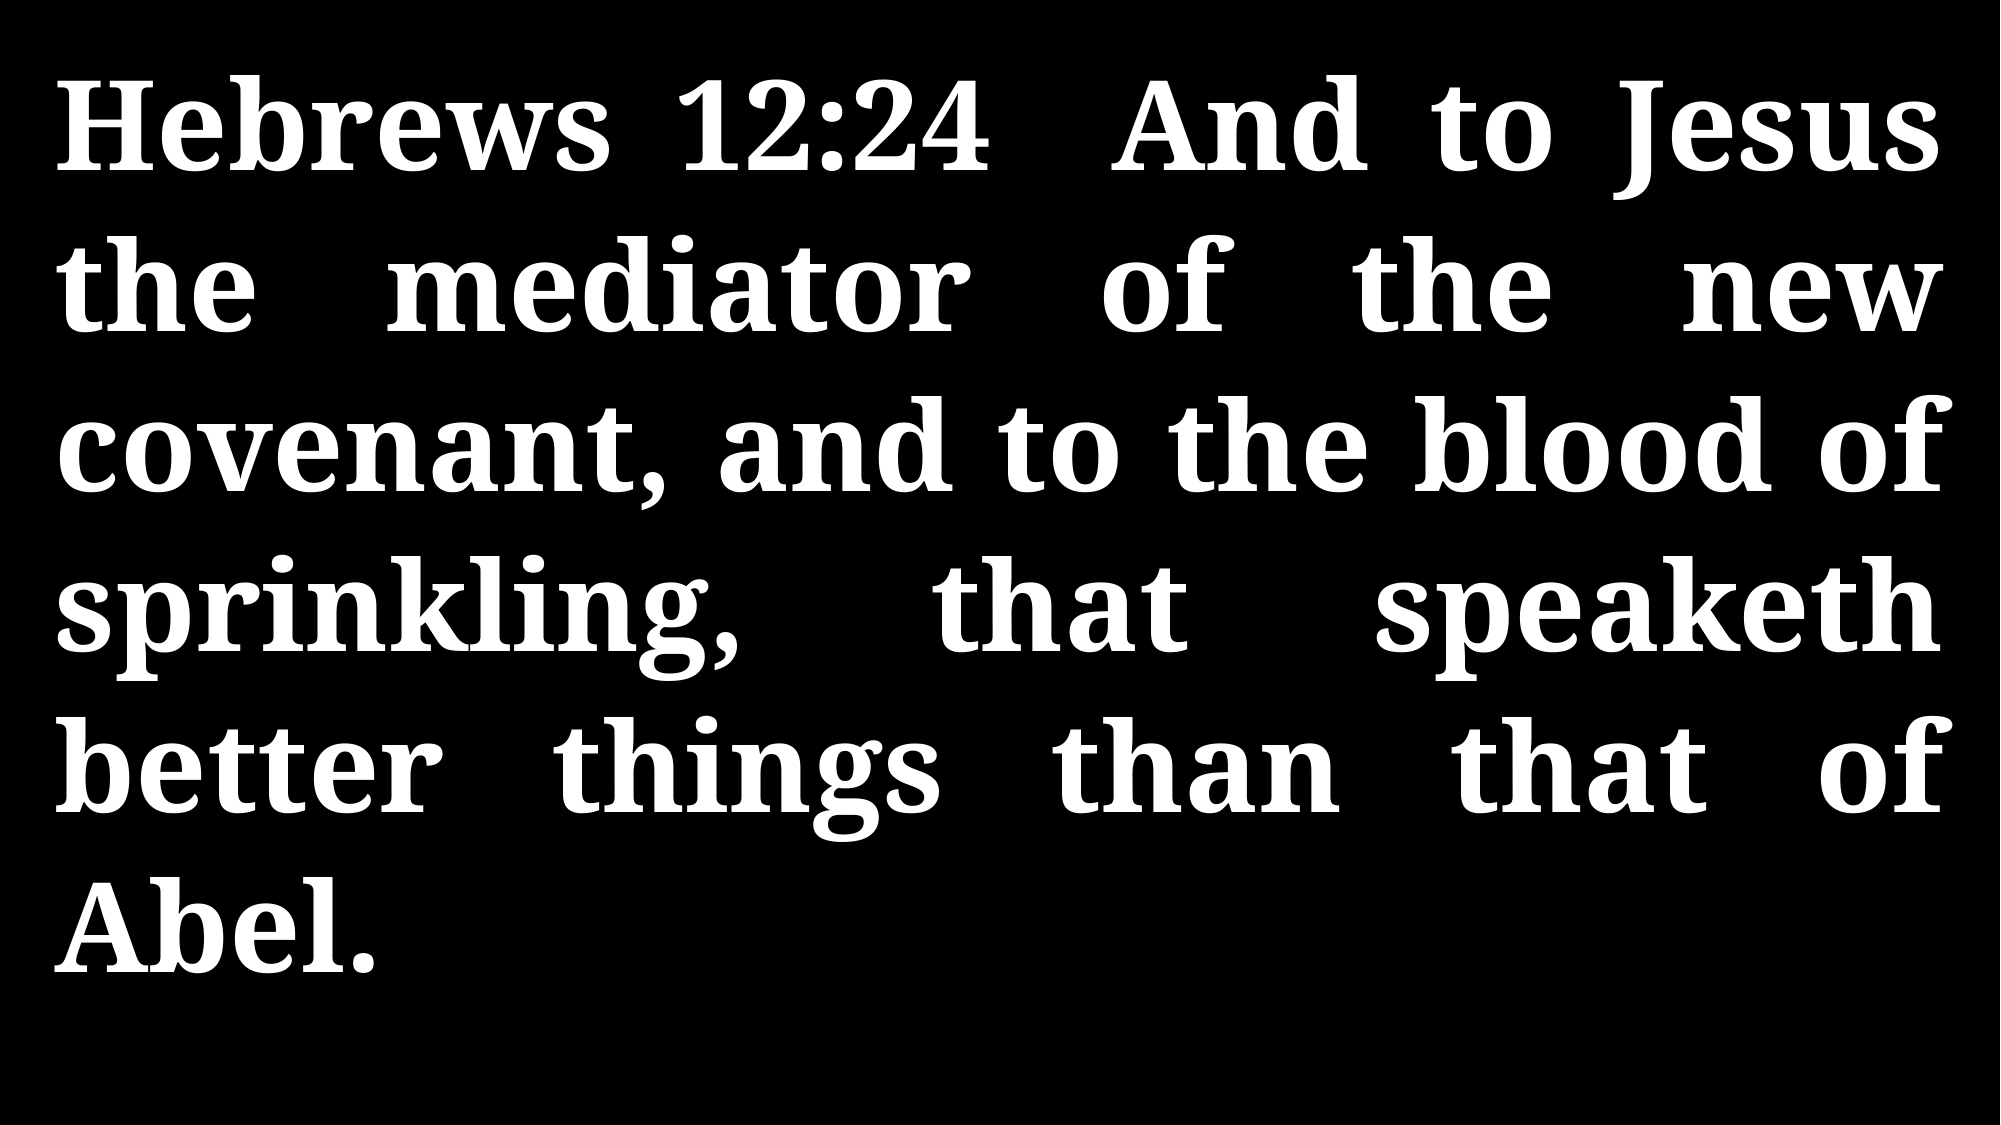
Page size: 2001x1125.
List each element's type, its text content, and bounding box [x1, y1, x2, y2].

text_box Hebrews 12:24 And to Jesus the mediator of the new covenant, and to the blood of sprinkling, that speaketh better things than that of Abel. [39, 27, 1961, 1006]
